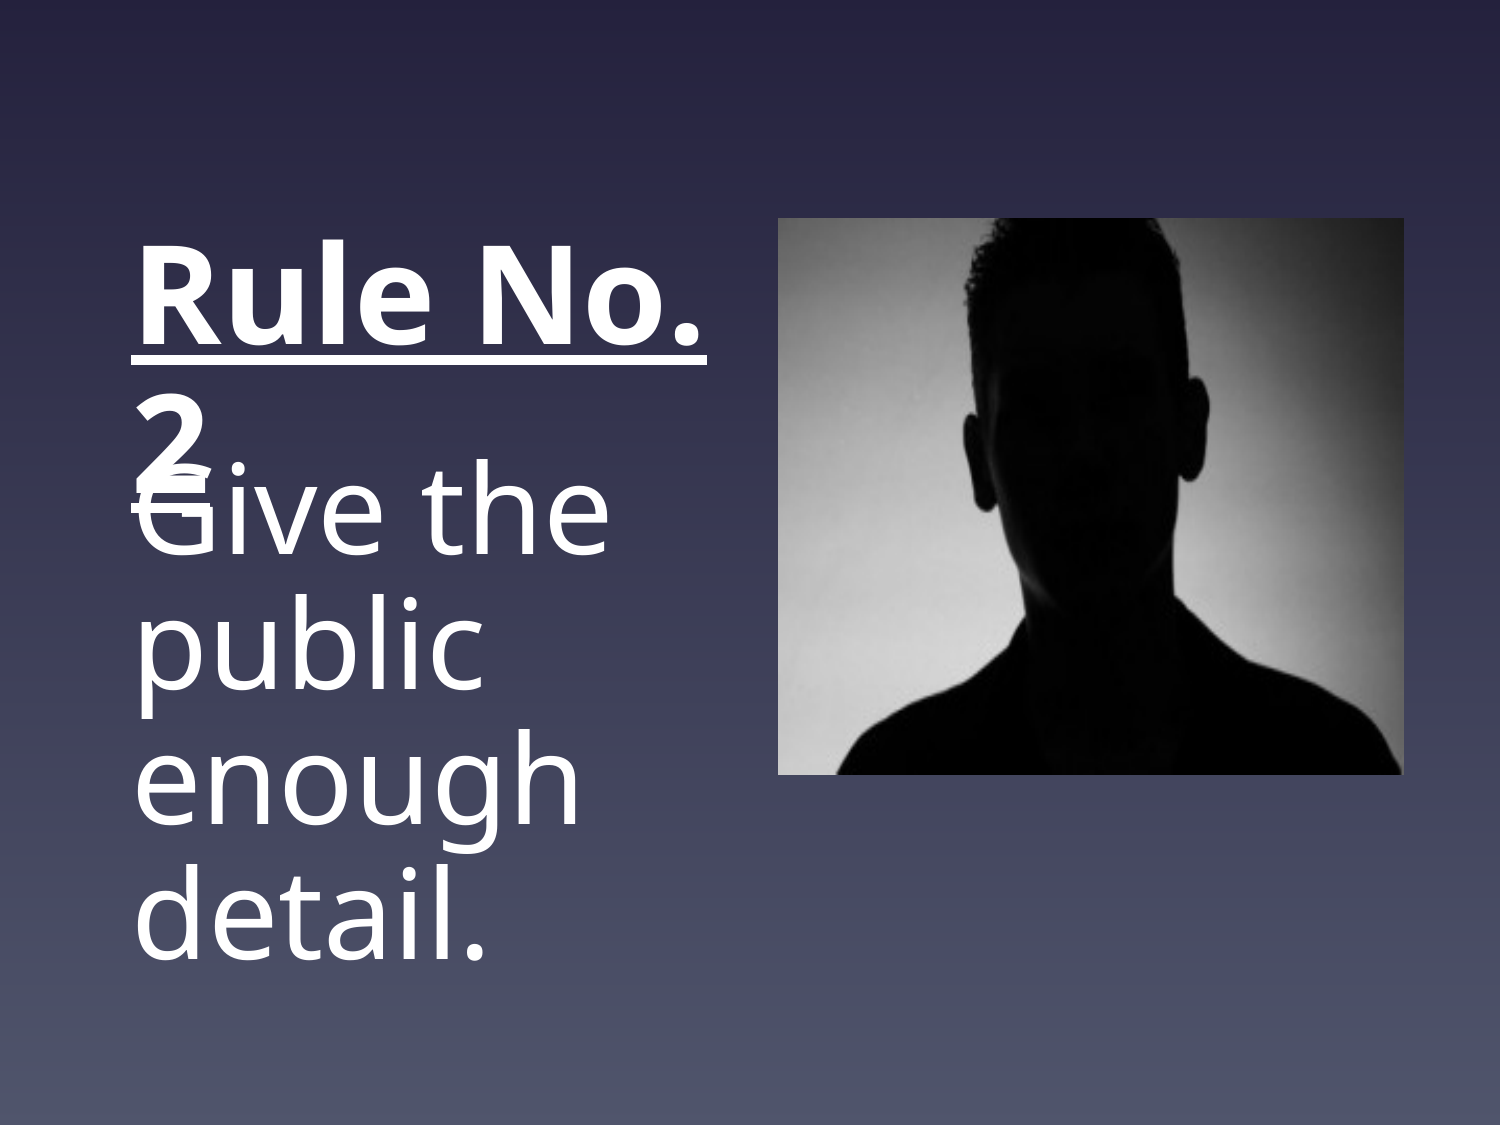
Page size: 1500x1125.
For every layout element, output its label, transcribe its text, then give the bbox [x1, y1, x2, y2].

text_box Rule No. 2 [116, 218, 776, 393]
picture [777, 218, 1405, 776]
text_box Give the public enough detail. [116, 439, 779, 1033]
